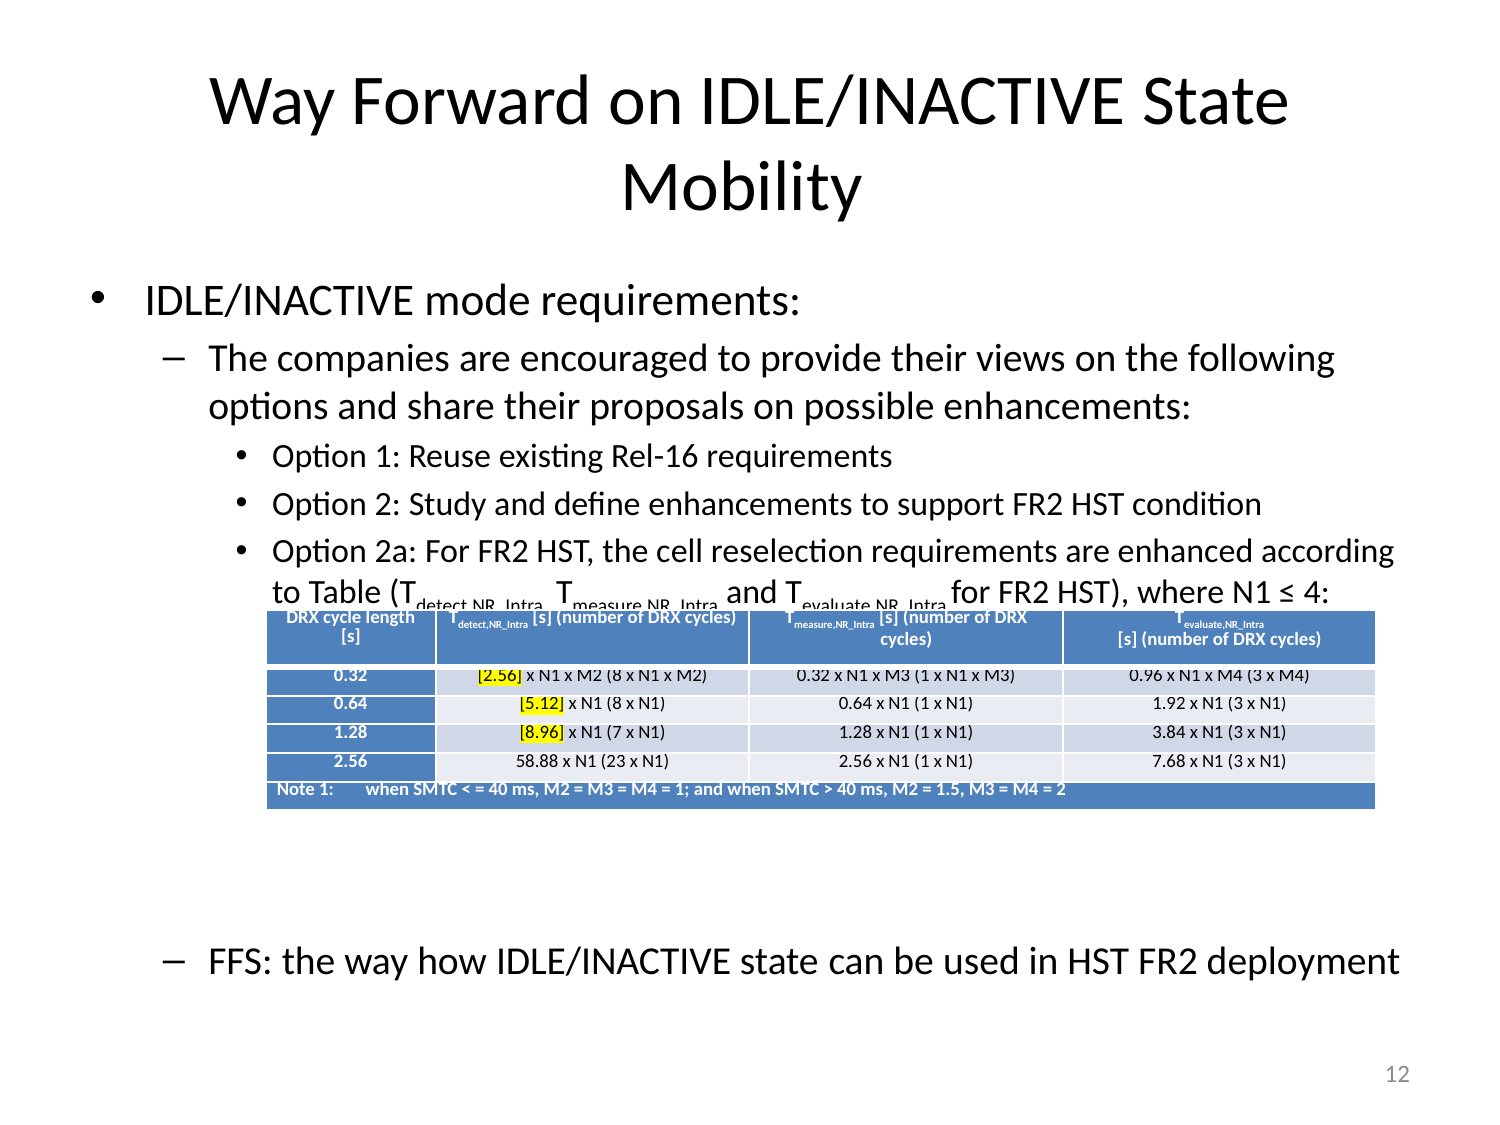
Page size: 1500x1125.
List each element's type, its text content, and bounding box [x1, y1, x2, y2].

table_cell 0.96 x N1 x M4 (3 x M4) [1064, 670, 1375, 695]
table_cell 58.88 x N1 (23 x N1) [437, 754, 748, 781]
table_cell [5.12] x N1 (8 x N1) [437, 697, 748, 723]
table_cell 0.32 x N1 x M3 (1 x N1 x M3) [750, 670, 1062, 695]
table_cell 0.64 [267, 697, 435, 723]
table_header Tevaluate,NR_Intra [s] (number of DRX cycles) [1064, 611, 1375, 664]
table_cell 7.68 x N1 (3 x N1) [1064, 754, 1375, 781]
table_cell 0.32 [267, 670, 435, 695]
slide_number 12 [1074, 1042, 1425, 1103]
table_cell 2.56 [267, 754, 435, 781]
table_header Tmeasure,NR_Intra [s] (number of DRX cycles) [750, 611, 1062, 664]
table_cell 1.92 x N1 (3 x N1) [1064, 697, 1375, 723]
table_cell 2.56 x N1 (1 x N1) [750, 754, 1062, 781]
list IDLE/INACTIVE mode requirements: The companies are encouraged to provide their views on the following options and share their proposals on possible enhancements: Option 1: Reuse existing Rel-16 requirements Option 2: Study and define enhancements to support FR2 HST condition Option 2a: For FR2 HST, the cell reselection requirements are enhanced according to Table (Tdetect,NR_Intra, Tmeasure,NR_Intra and Tevaluate,NR_Intra for FR2 HST), where N1 ≤ 4: FFS: the way how IDLE/INACTIVE state can be used in HST FR2 deployment [75, 262, 1425, 1005]
table_cell 3.84 x N1 (3 x N1) [1064, 725, 1375, 752]
table_cell 1.28 [267, 725, 435, 752]
table_cell [2.56] x N1 x M2 (8 x N1 x M2) [437, 670, 748, 695]
table_header DRX cycle length [s] [267, 611, 435, 664]
table_cell 1.28 x N1 (1 x N1) [750, 725, 1062, 752]
table_cell [8.96] x N1 (7 x N1) [437, 725, 748, 752]
table_cell 0.64 x N1 (1 x N1) [750, 697, 1062, 723]
title Way Forward on IDLE/INACTIVE State Mobility [75, 45, 1425, 233]
table_cell Note 1: when SMTC < = 40 ms, M2 = M3 = M4 = 1; and when SMTC > 40 ms, M2 = 1.5, M3 = M4 = 2 [267, 783, 1375, 809]
table_header Tdetect,NR_Intra [s] (number of DRX cycles) [437, 611, 748, 664]
